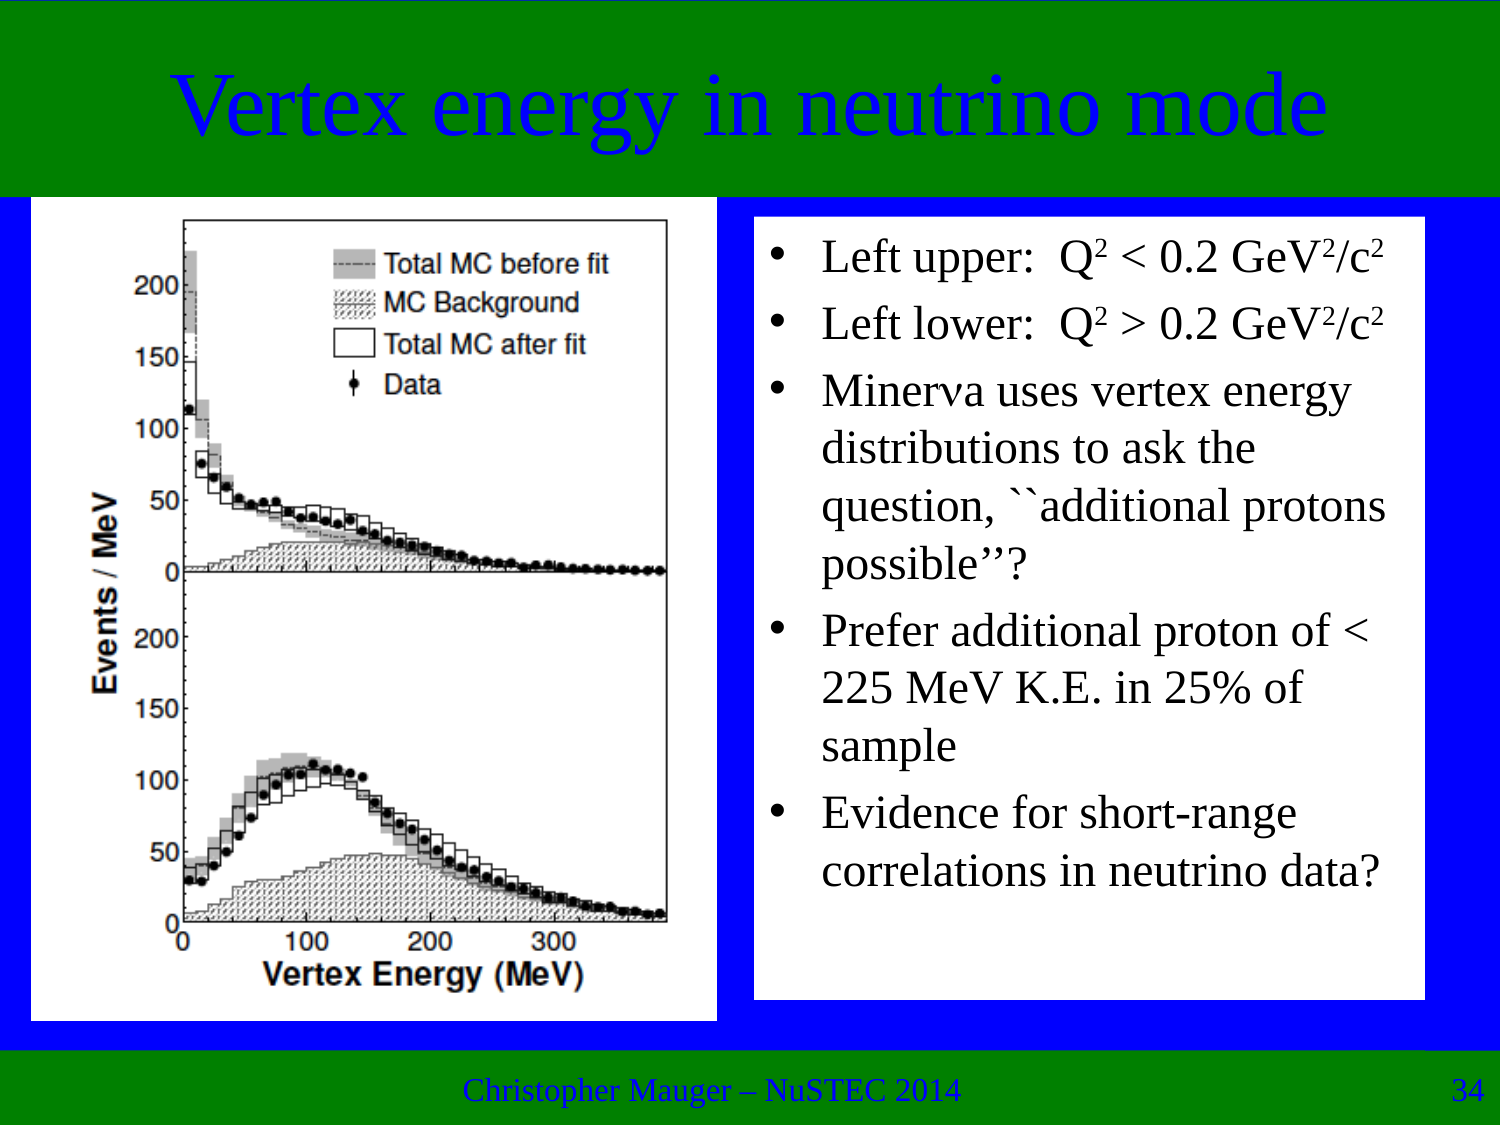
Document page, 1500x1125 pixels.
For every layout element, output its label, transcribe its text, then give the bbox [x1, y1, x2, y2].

list Left upper: Q2 < 0.2 GeV2/c2 Left lower: Q2 > 0.2 GeV2/c2 Minerna uses vertex energy distributions to ask the question, ``additional protons possible’’? Prefer additional proton of < 225 MeV K.E. in 25% of sample Evidence for short-range correlations in neutrino data? [754, 216, 1425, 1000]
picture [30, 196, 717, 1021]
footer Christopher Mauger – NuSTEC 2014 [0, 1050, 1350, 1125]
title Vertex energy in neutrino mode [0, 0, 1500, 198]
slide_number 34 [1350, 1050, 1500, 1125]
